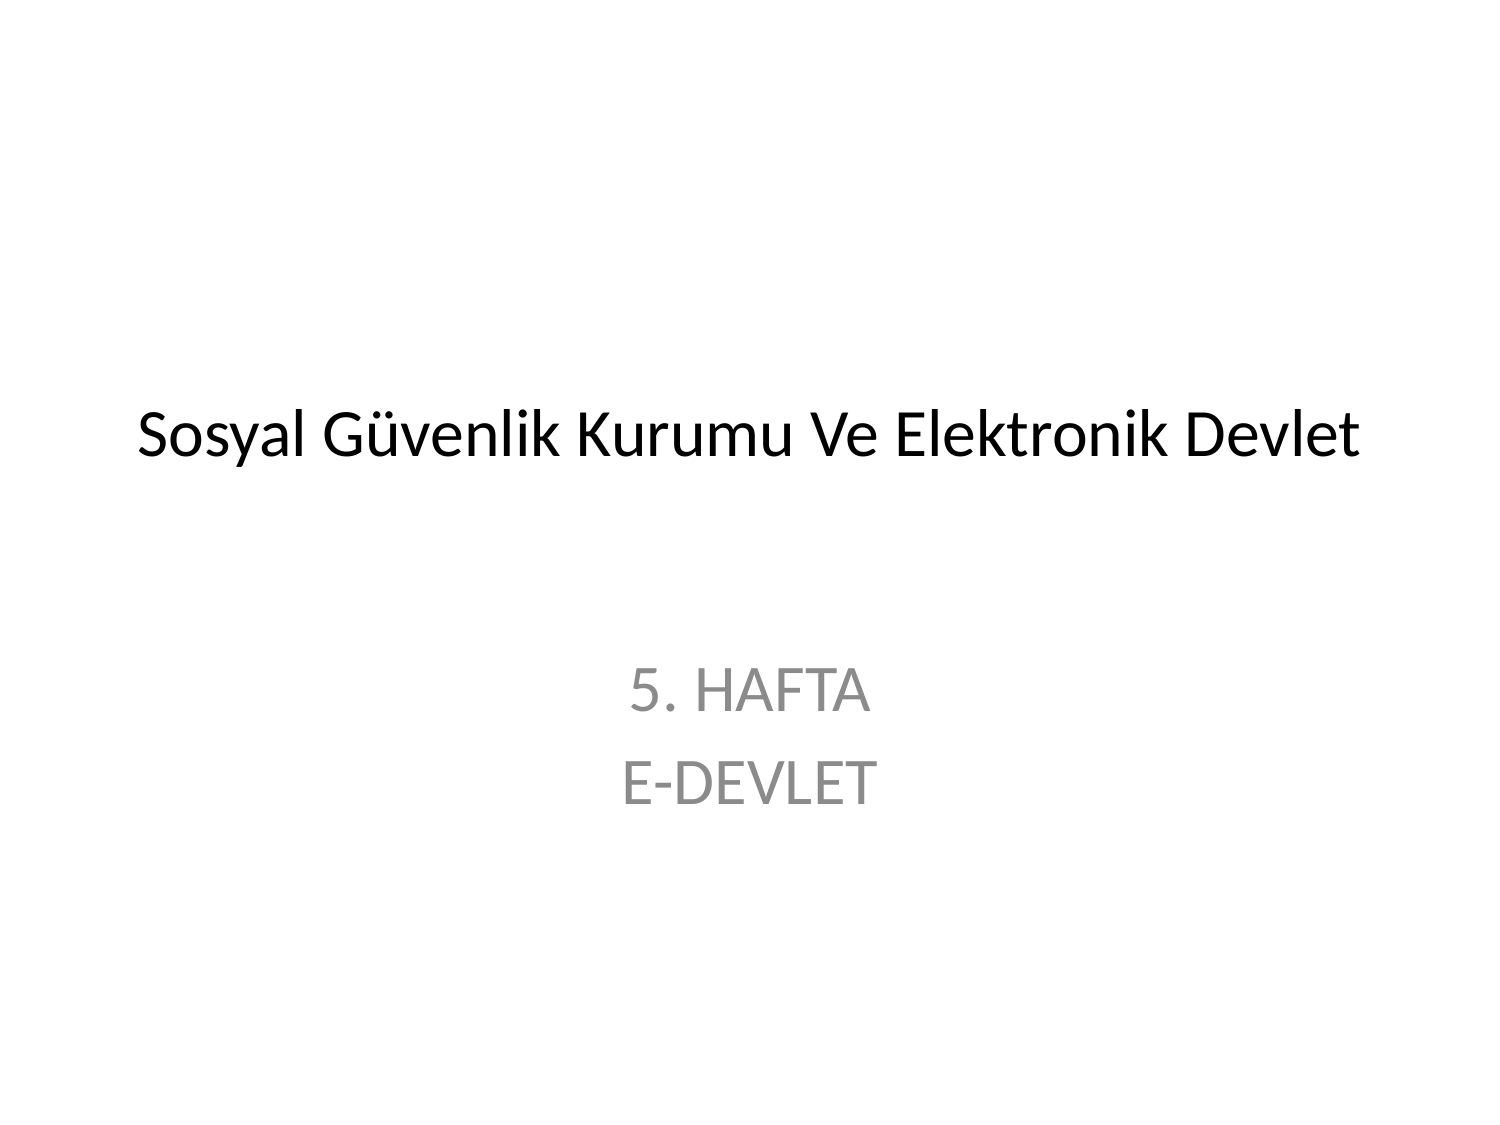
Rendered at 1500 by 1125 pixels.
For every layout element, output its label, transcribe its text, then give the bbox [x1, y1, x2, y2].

subtitle 5. HAFTA E-DEVLET [225, 637, 1275, 925]
title Sosyal Güvenlik Kurumu Ve Elektronik Devlet [112, 349, 1388, 591]
